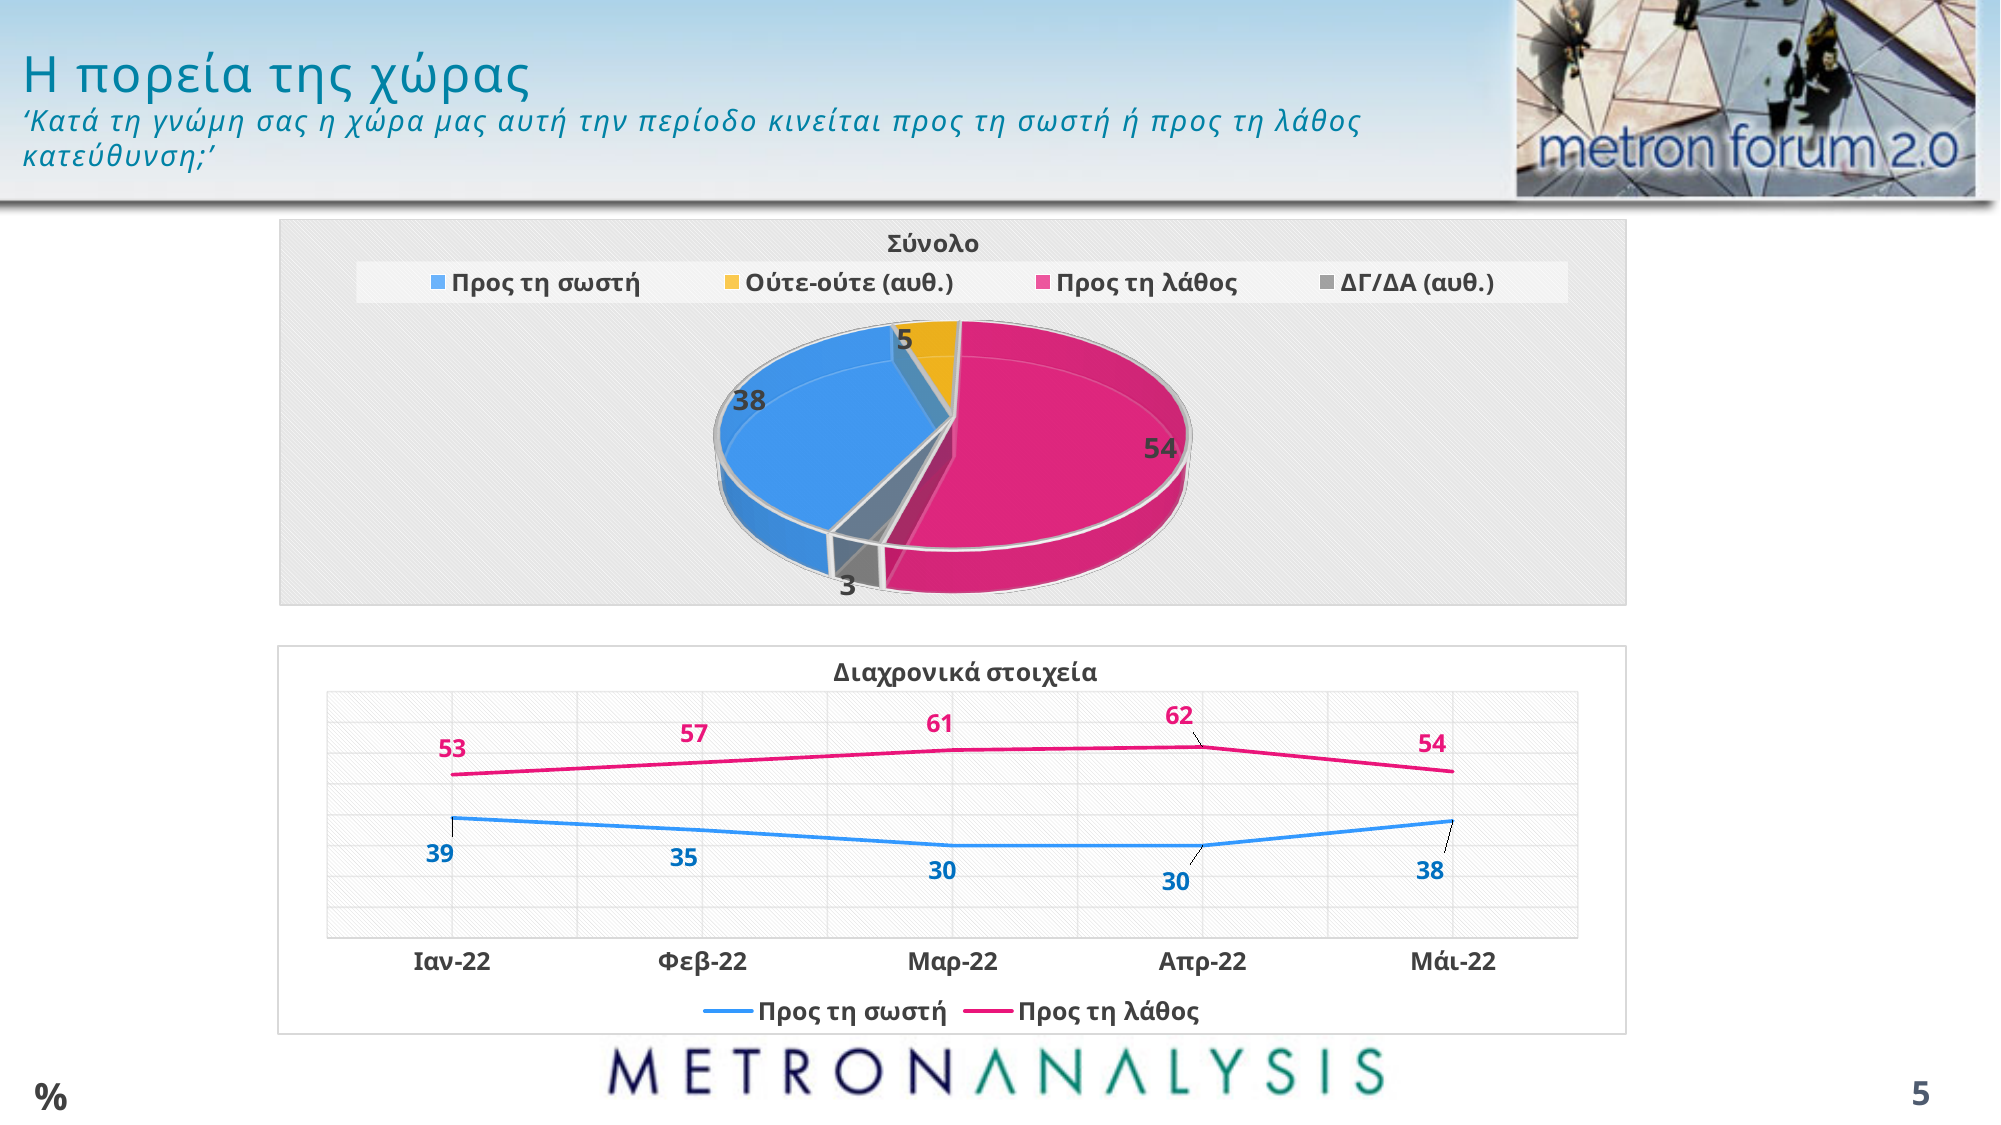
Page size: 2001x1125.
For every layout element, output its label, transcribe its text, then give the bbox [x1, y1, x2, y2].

title Η πορεία της χώρας ‘Κατά τη γνώμη σας η χώρα μας αυτή την περίοδο κινείται προς τη σωστή ή προς τη λάθος κατεύθυνση;’ [7, 19, 1497, 197]
picture [0, 0, 2001, 1125]
chart [276, 644, 1628, 1036]
slide_number 5 [1842, 1065, 2000, 1125]
chart [279, 218, 1628, 622]
text_box % [19, 1065, 126, 1125]
